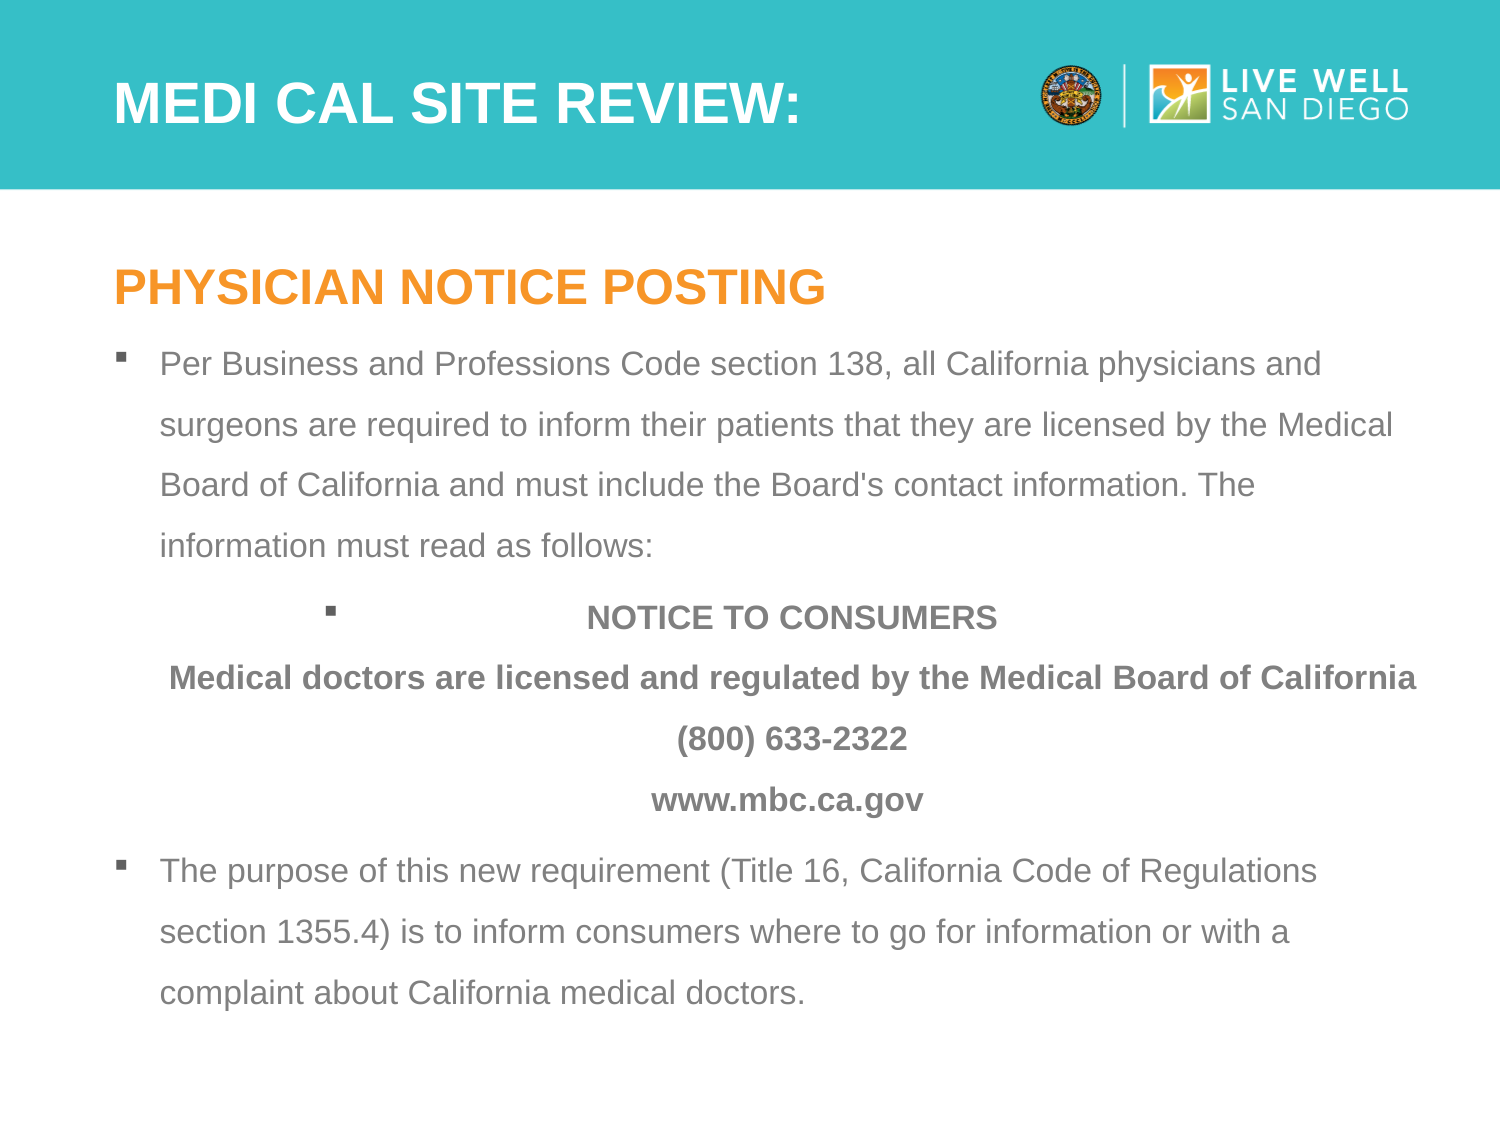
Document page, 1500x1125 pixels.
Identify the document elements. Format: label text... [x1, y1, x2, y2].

list Physician notice posting [113, 224, 1425, 321]
picture [0, 0, 1500, 1125]
list Per Business and Professions Code section 138, all California physicians and surgeons are required to inform their patients that they are licensed by the Medical Board of California and must include the Board's contact information. The information must read as follows: NOTICE TO CONSUMERS Medical doctors are licensed and regulated by the Medical Board of California (800) 633-2322 www.mbc.ca.gov The purpose of this new requirement (Title 16, California Code of Regulations section 1355.4) is to inform consumers where to go for information or with a complaint about California medical doctors. [113, 321, 1425, 1030]
title Medi Cal site review: [113, 44, 907, 166]
